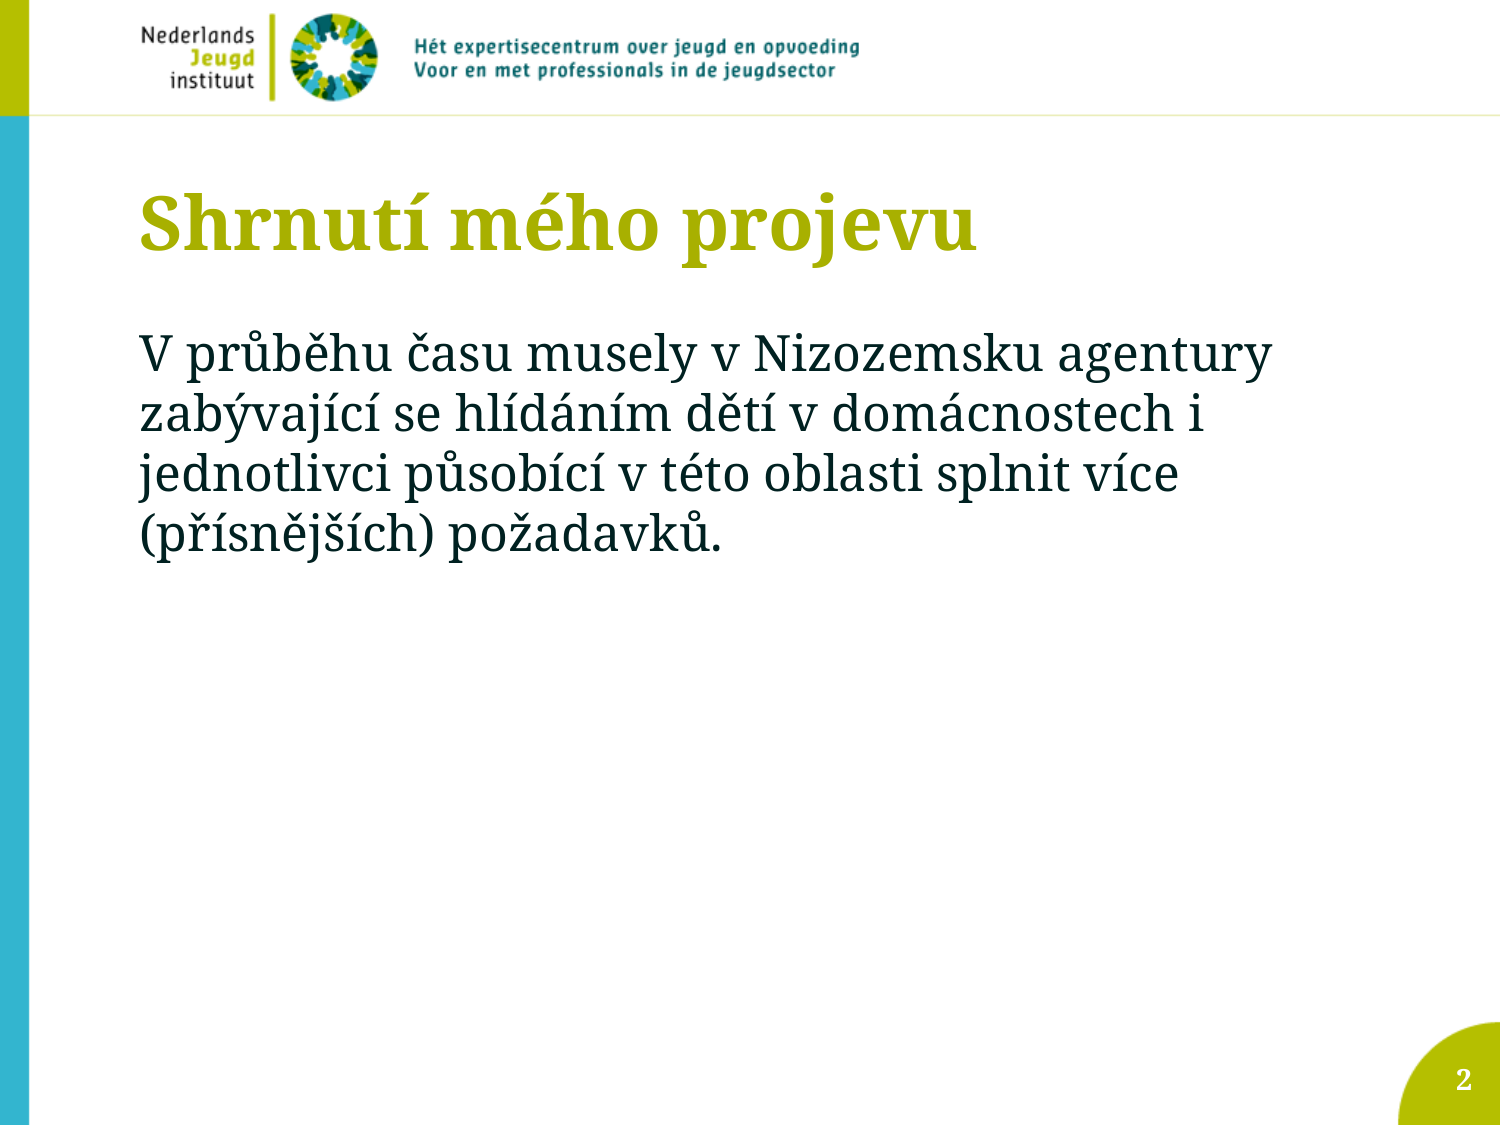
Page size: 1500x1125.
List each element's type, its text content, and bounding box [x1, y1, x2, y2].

list V průběhu času musely v Nizozemsku agentury zabývající se hlídáním dětí v domácnostech i jednotlivci působící v této oblasti splnit více (přísnějších) požadavků. [124, 314, 1400, 1047]
picture [0, 0, 1500, 1125]
title Shrnutí mého projevu [124, 126, 1400, 314]
slide_number 2 [1175, 1054, 1488, 1125]
